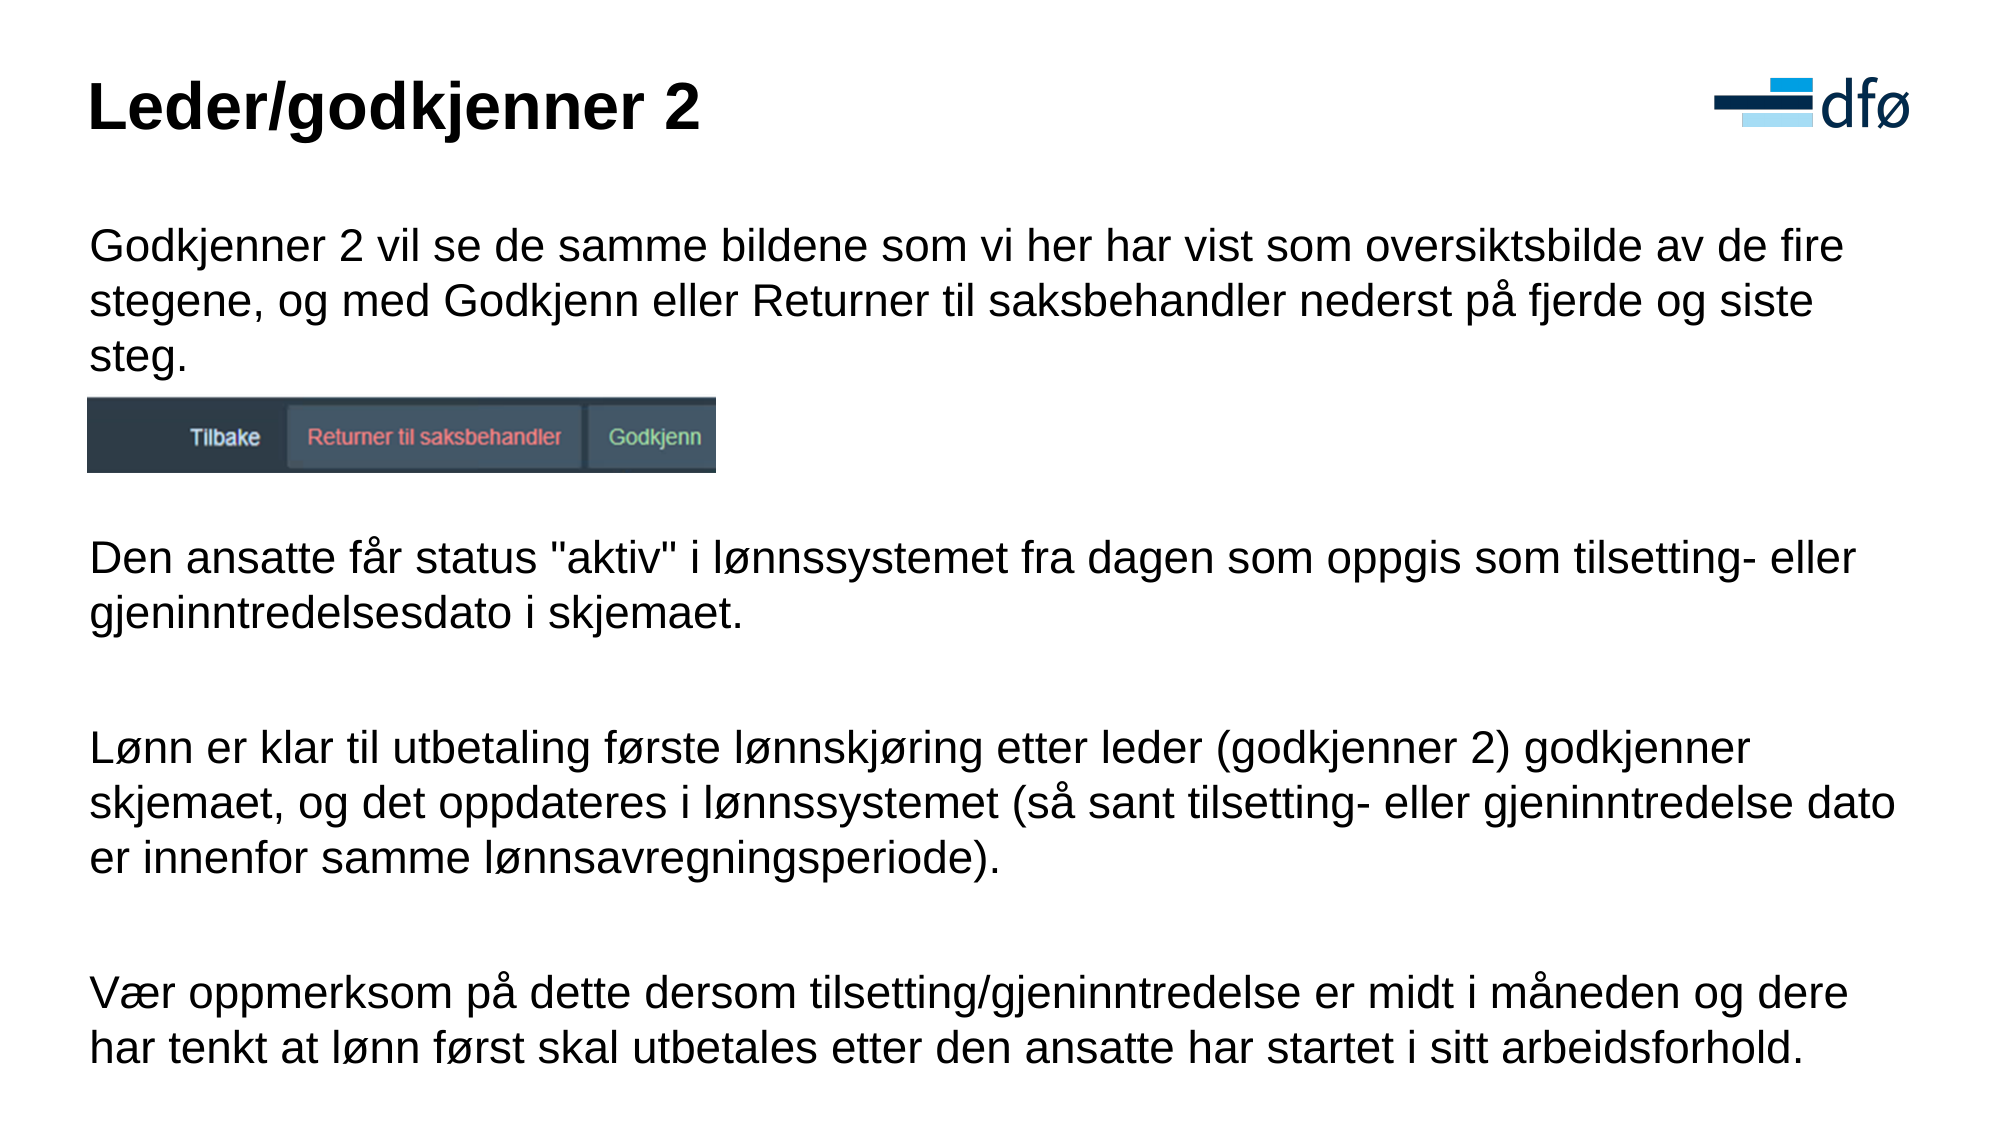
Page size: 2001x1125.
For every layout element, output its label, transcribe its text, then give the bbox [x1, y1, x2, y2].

title Leder/godkjenner 2 [87, 72, 1435, 188]
list Godkjenner 2 vil se de samme bildene som vi her har vist som oversiktsbilde av de fire stegene, og med Godkjenn eller Returner til saksbehandler nederst på fjerde og siste steg. Den ansatte får status "aktiv" i lønnssystemet fra dagen som oppgis som tilsetting- eller gjeninntredelsesdato i skjemaet. Lønn er klar til utbetaling første lønnskjøring etter leder (godkjenner 2) godkjenner skjemaet, og det oppdateres i lønnssystemet (så sant tilsetting- eller gjeninntredelse dato er innenfor samme lønnsavregningsperiode). Vær oppmerksom på dette dersom tilsetting/gjeninntredelse er midt i måneden og dere har tenkt at lønn først skal utbetales etter den ansatte har startet i sitt arbeidsforhold. [89, 215, 1911, 910]
picture [87, 394, 716, 474]
picture [1714, 77, 1918, 133]
